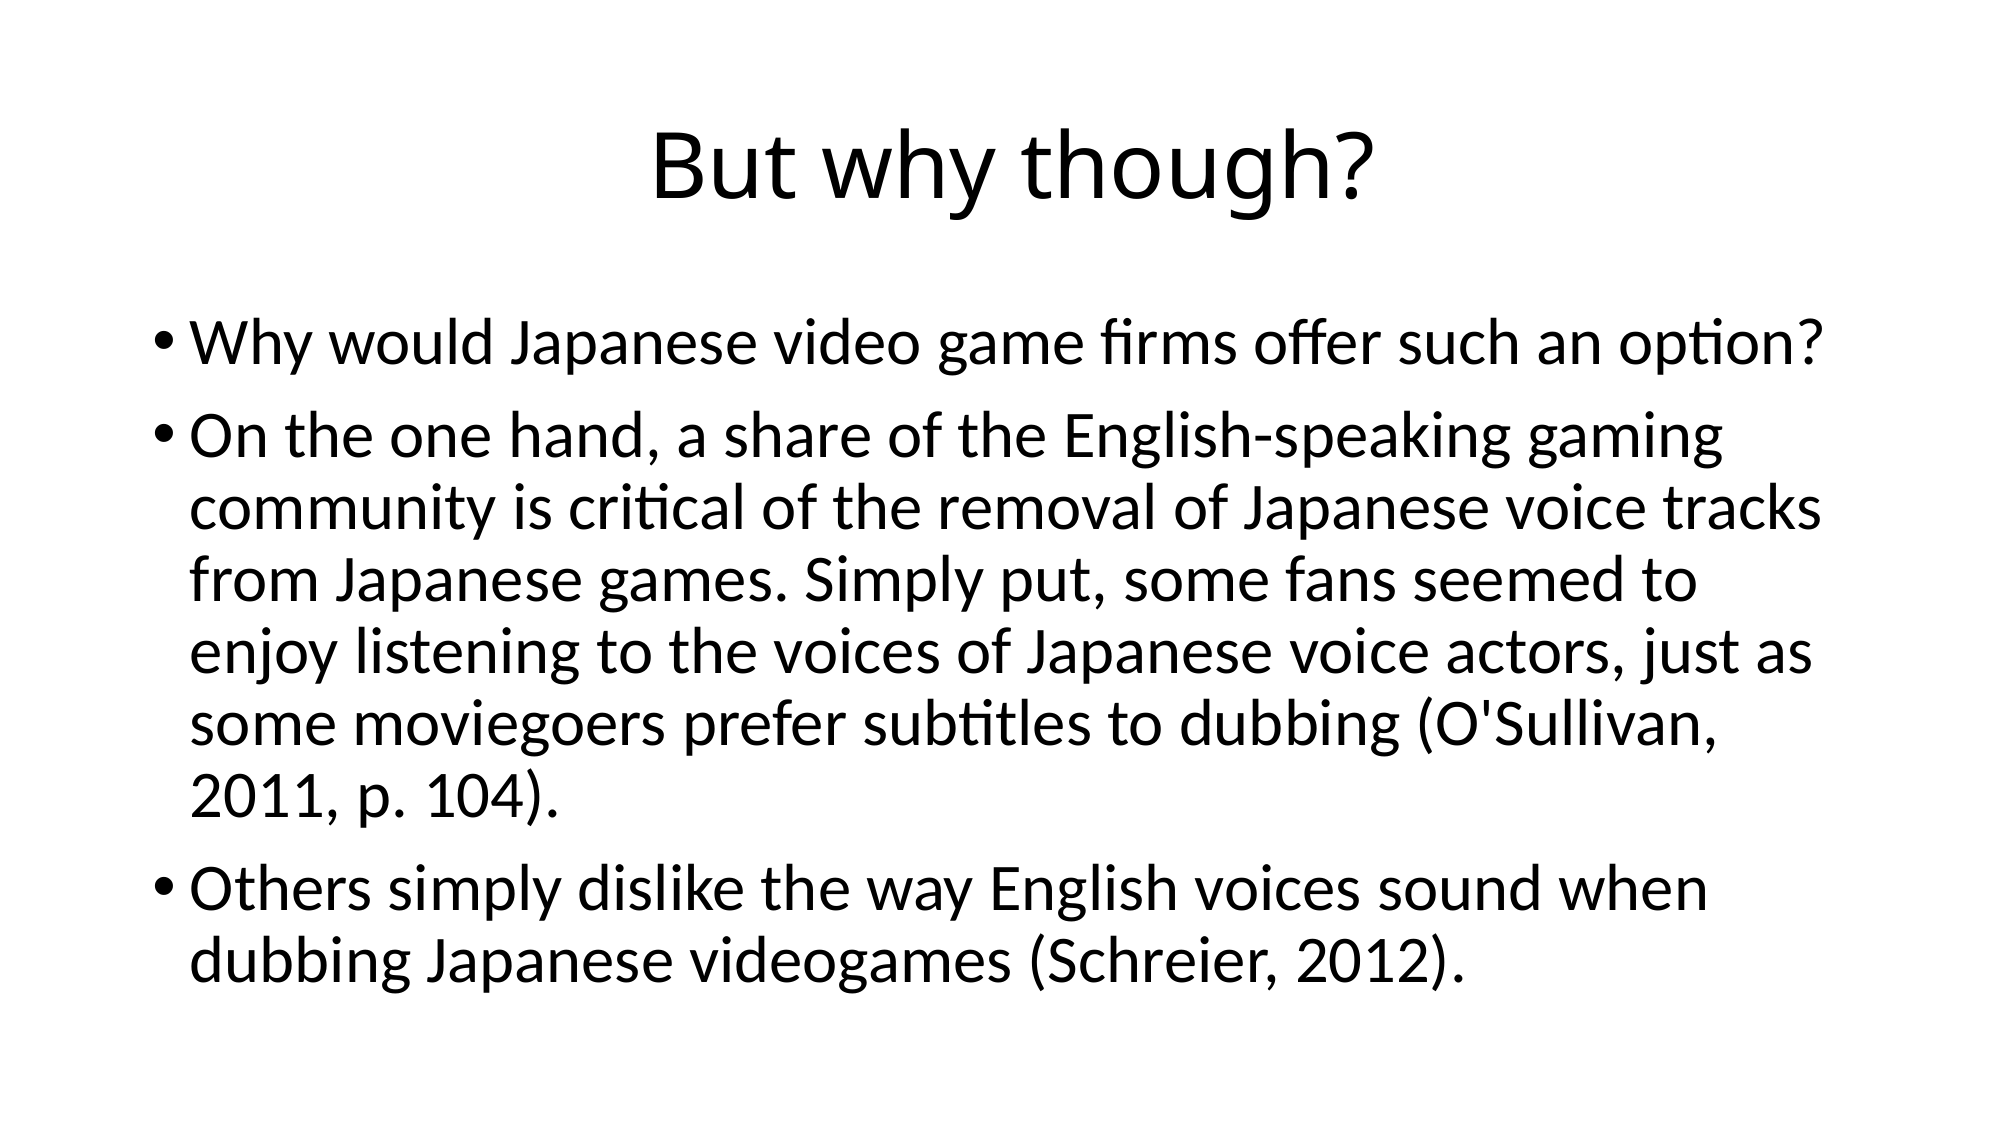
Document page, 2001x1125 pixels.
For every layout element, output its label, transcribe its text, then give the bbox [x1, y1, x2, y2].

title But why though? [137, 59, 1863, 278]
list Why would Japanese video game firms offer such an option? On the one hand, a share of the English-speaking gaming community is critical of the removal of Japanese voice tracks from Japanese games. Simply put, some fans seemed to enjoy listening to the voices of Japanese voice actors, just as some moviegoers prefer subtitles to dubbing (O'Sullivan, 2011, p. 104). Others simply dislike the way English voices sound when dubbing Japanese videogames (Schreier, 2012). [137, 299, 1863, 1014]
